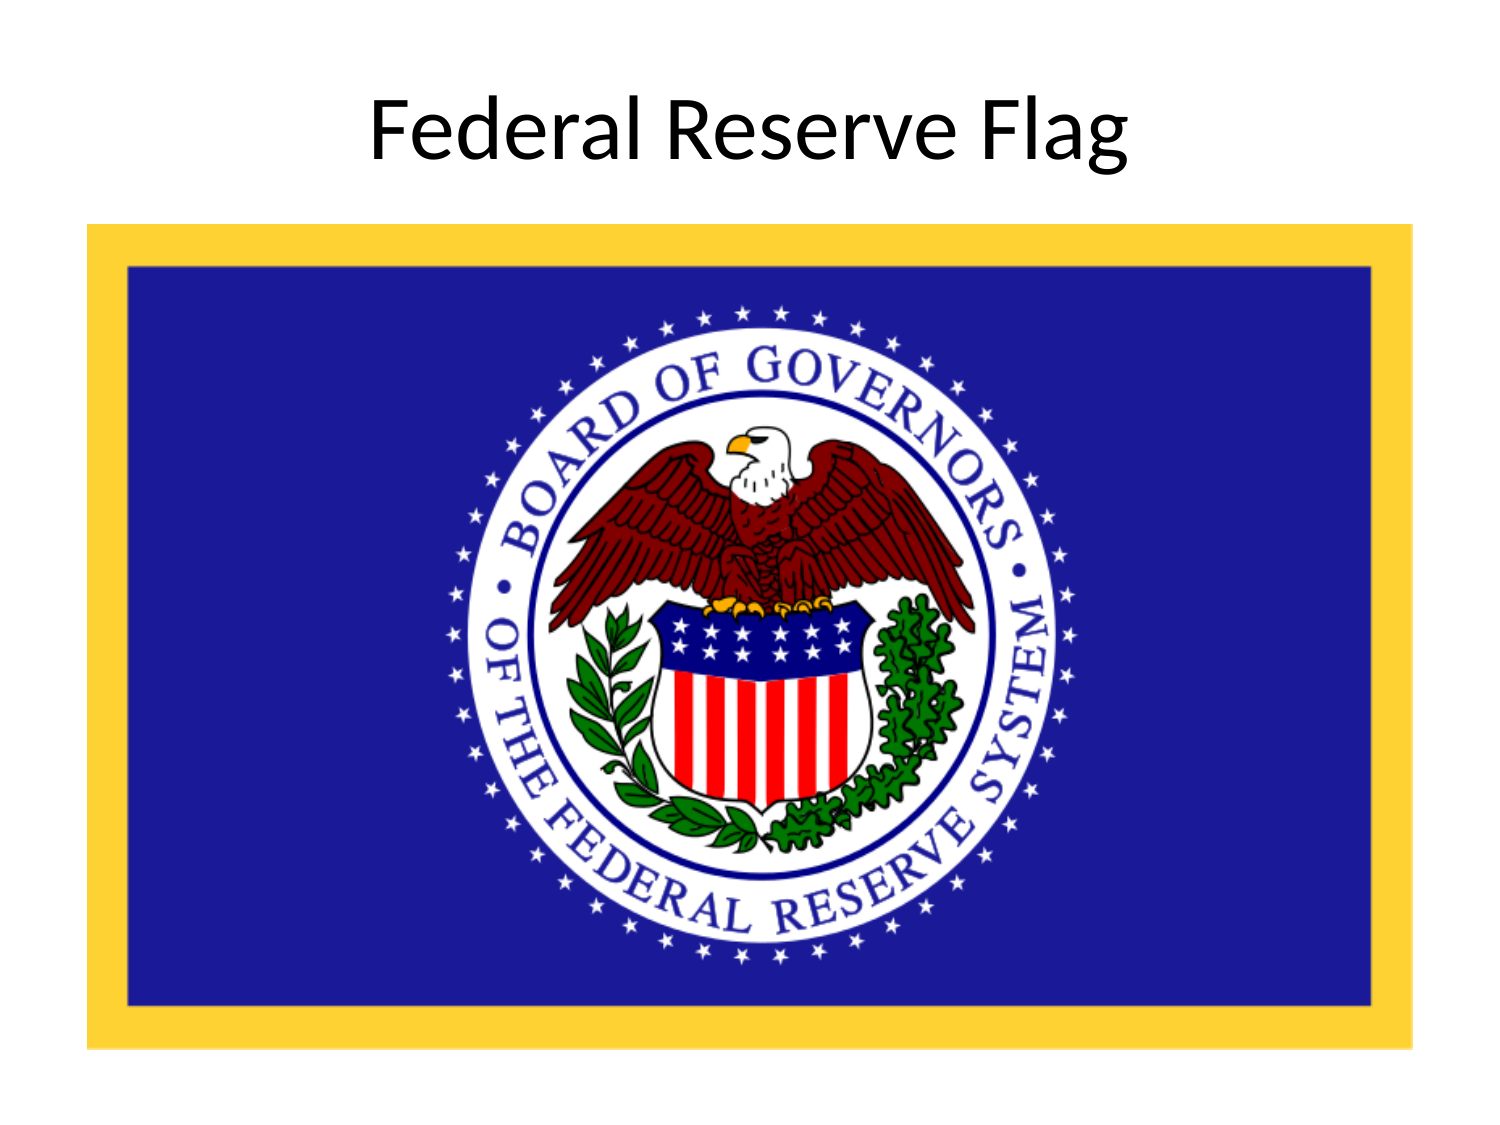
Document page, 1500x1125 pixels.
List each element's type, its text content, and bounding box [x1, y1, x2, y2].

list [87, 224, 1413, 1051]
title Federal Reserve Flag [75, 45, 1425, 200]
